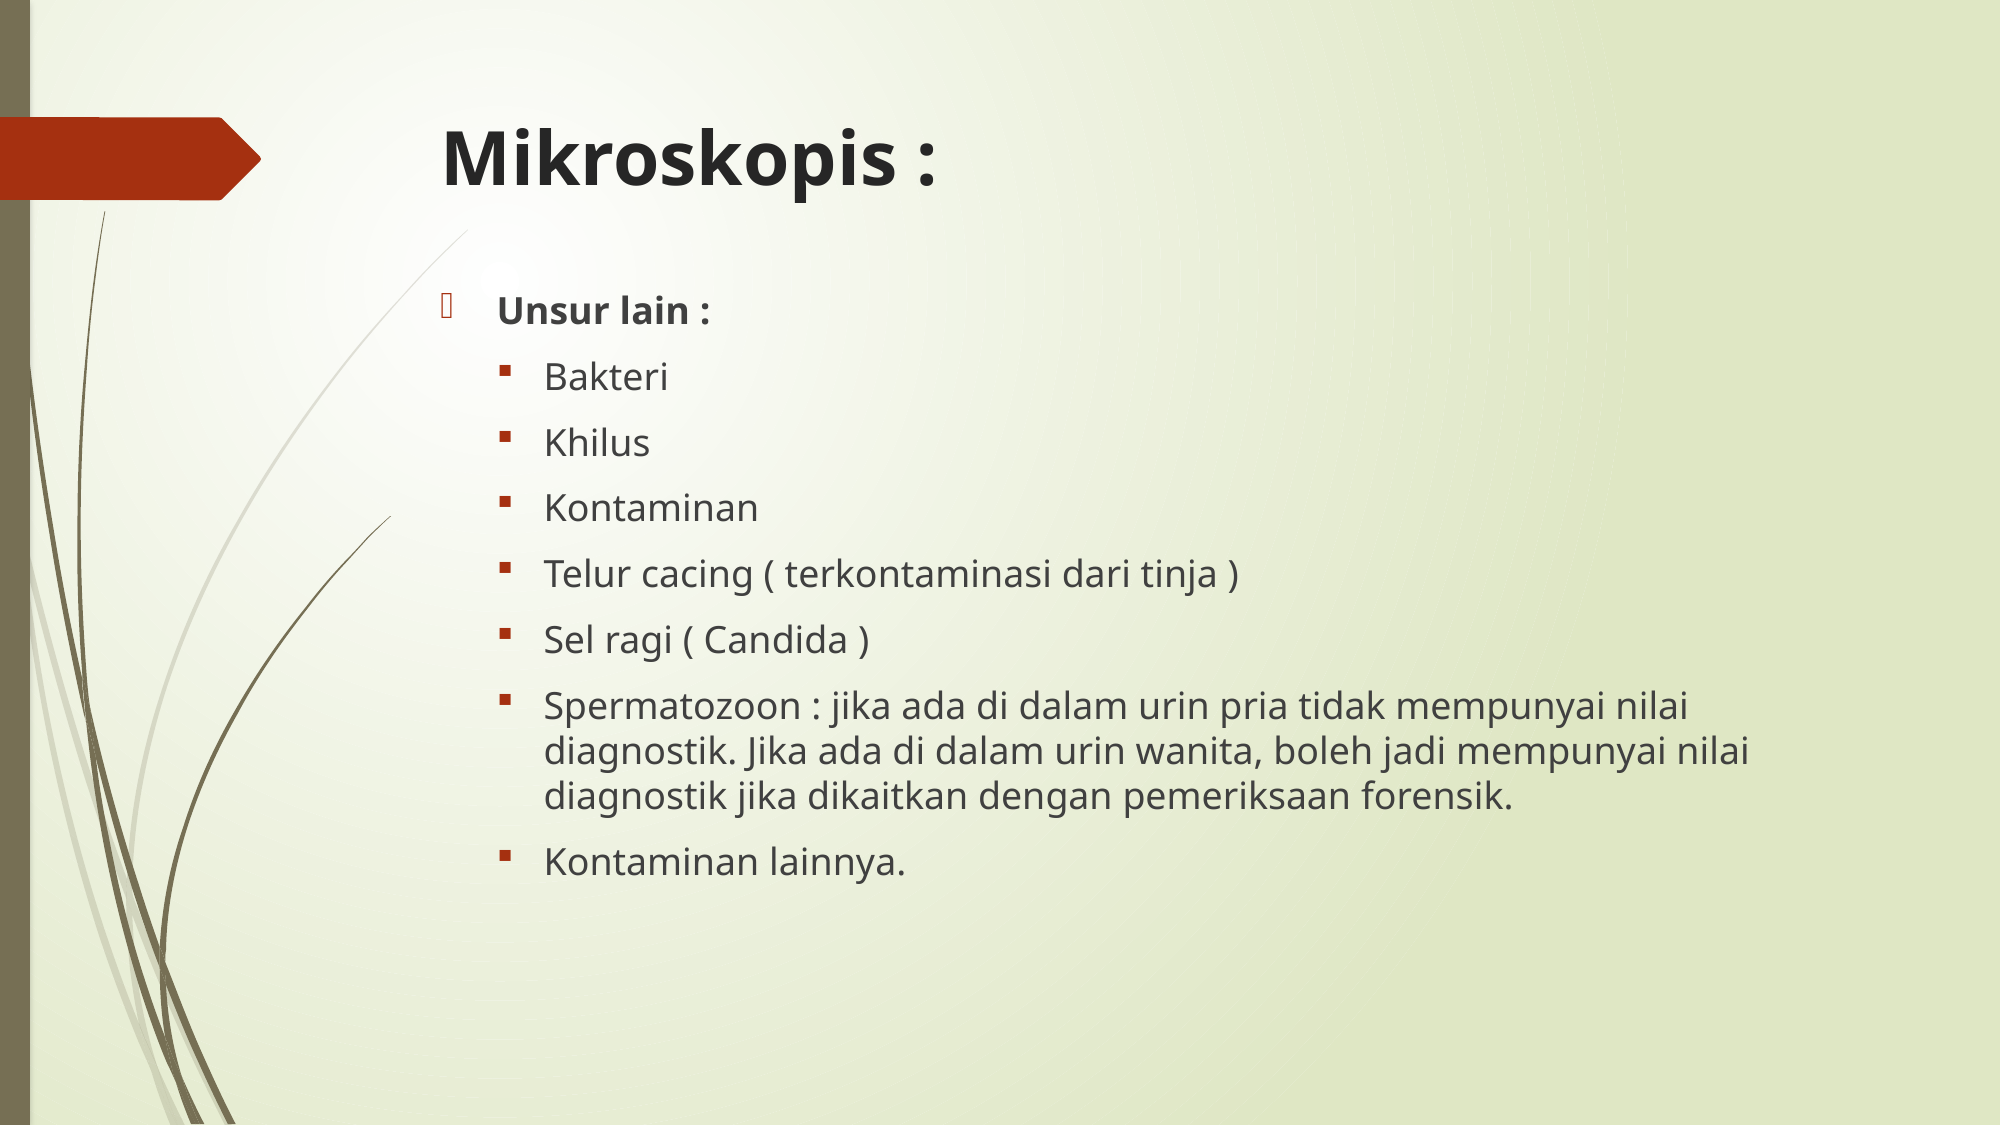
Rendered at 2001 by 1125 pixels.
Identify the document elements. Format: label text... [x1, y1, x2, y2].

title Mikroskopis : [425, 102, 1888, 259]
list Unsur lain : Bakteri Khilus Kontaminan Telur cacing ( terkontaminasi dari tinja ) Sel ragi ( Candida ) Spermatozoon : jika ada di dalam urin pria tidak mempunyai nilai diagnostik. Jika ada di dalam urin wanita, boleh jadi mempunyai nilai diagnostik jika dikaitkan dengan pemeriksaan forensik. Kontaminan lainnya. [425, 279, 1888, 899]
